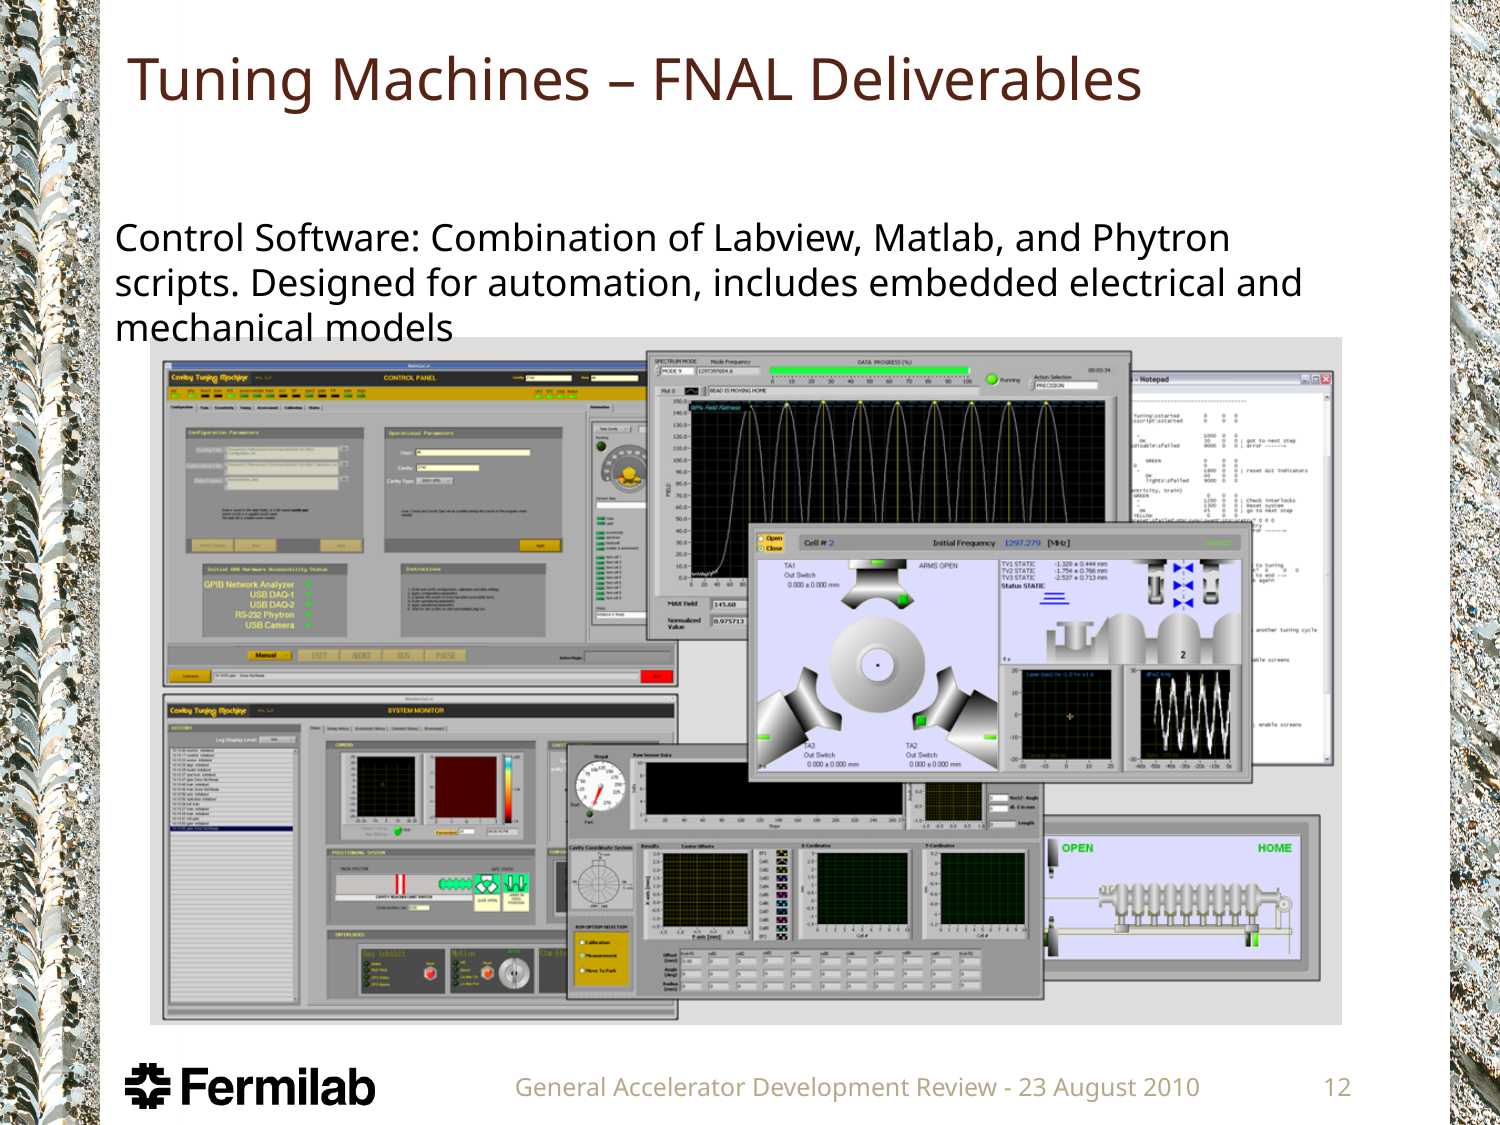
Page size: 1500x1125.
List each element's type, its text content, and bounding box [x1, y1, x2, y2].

footer General Accelerator Development Review - 23 August 2010 [500, 1037, 1225, 1113]
picture [149, 337, 1343, 1026]
picture [1450, 0, 1500, 1125]
picture [0, 0, 99, 1125]
title Tuning Machines – FNAL Deliverables [112, 24, 1443, 130]
picture [125, 1063, 375, 1109]
text_box Control Software: Combination of Labview, Matlab, and Phytron scripts. Designed for automation, includes embedded electrical and mechanical models [99, 206, 1363, 357]
slide_number 12 [1225, 1034, 1450, 1113]
